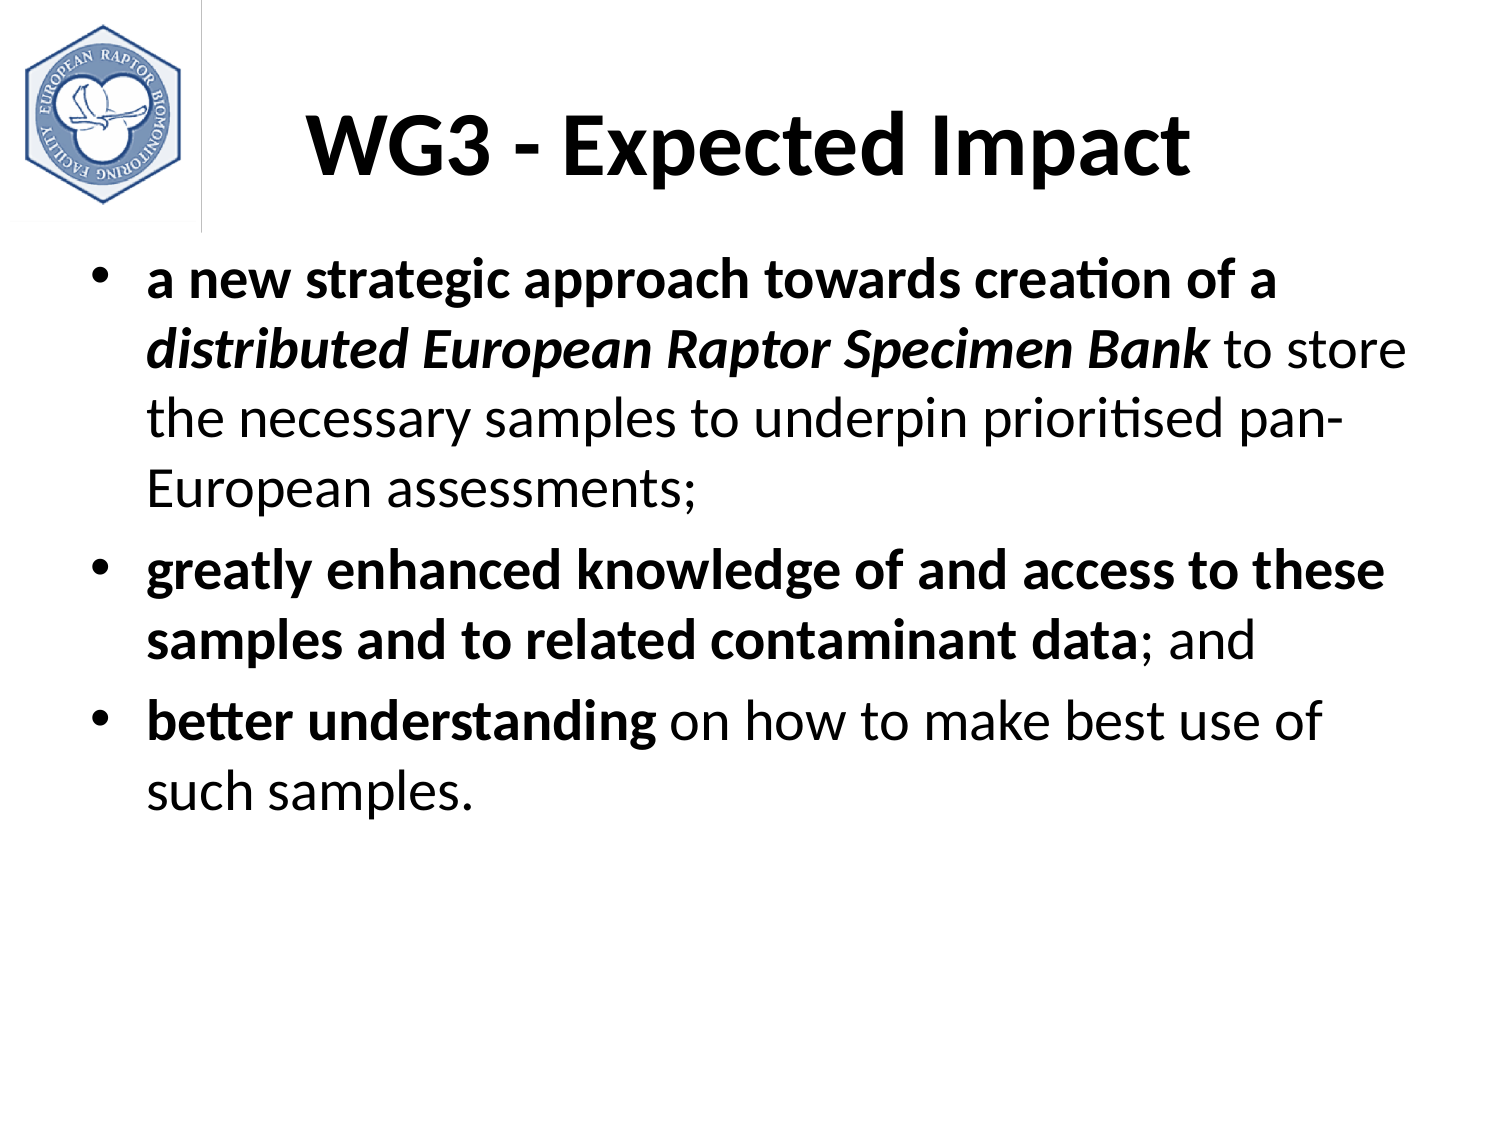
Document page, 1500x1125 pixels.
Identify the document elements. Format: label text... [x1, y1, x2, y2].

list a new strategic approach towards creation of a distributed European Raptor Specimen Bank to store the necessary samples to underpin prioritised pan-European assessments; greatly enhanced knowledge of and access to these samples and to related contaminant data; and better understanding on how to make best use of such samples. [75, 232, 1425, 1047]
picture [3, 0, 202, 233]
title WG3 - Expected Impact [206, 45, 1425, 232]
